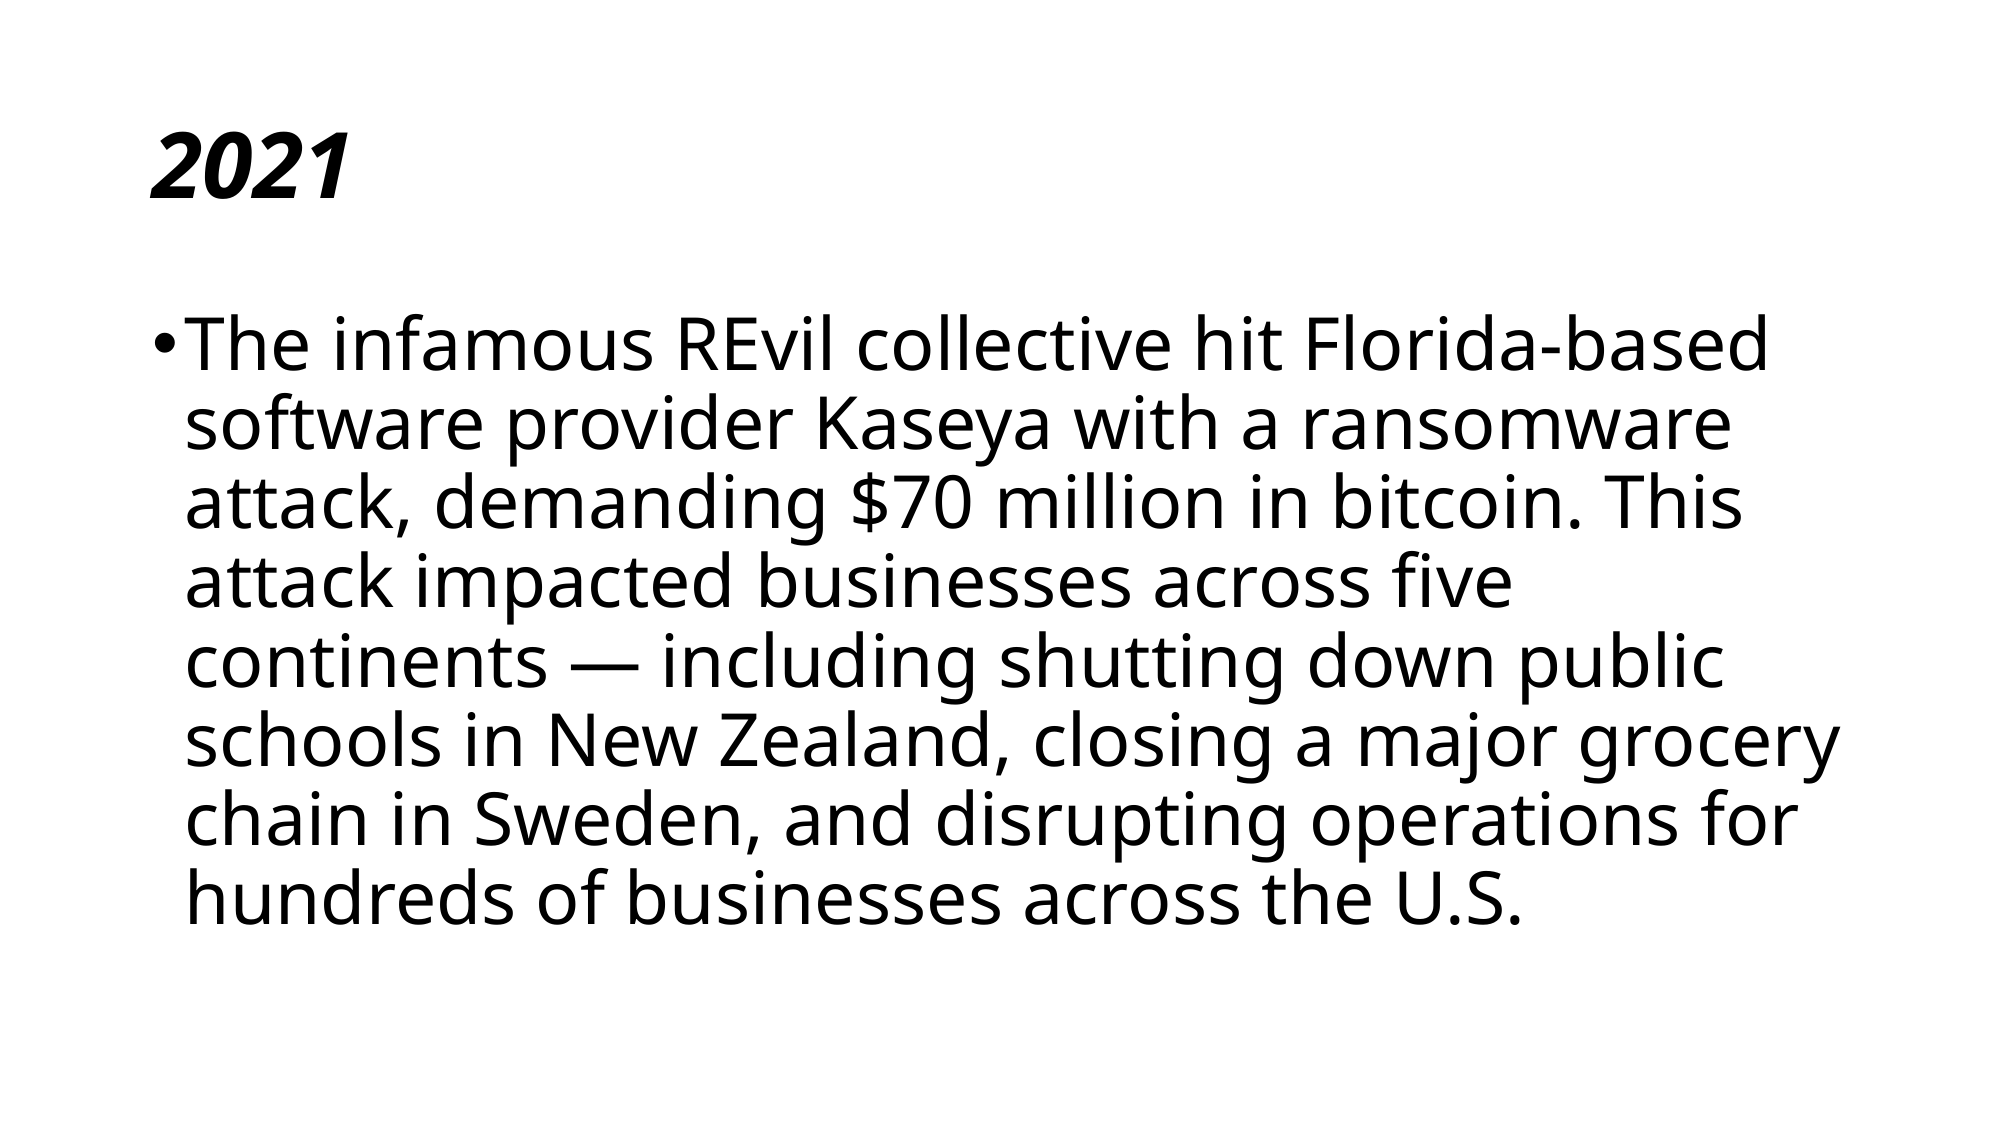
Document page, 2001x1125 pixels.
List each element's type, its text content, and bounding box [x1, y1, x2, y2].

title 2021 [137, 59, 1863, 278]
list The infamous REvil collective hit Florida-based software provider Kaseya with a ransomware attack, demanding $70 million in bitcoin. This attack impacted businesses across five continents — including shutting down public schools in New Zealand, closing a major grocery chain in Sweden, and disrupting operations for hundreds of businesses across the U.S. [137, 299, 1863, 1014]
